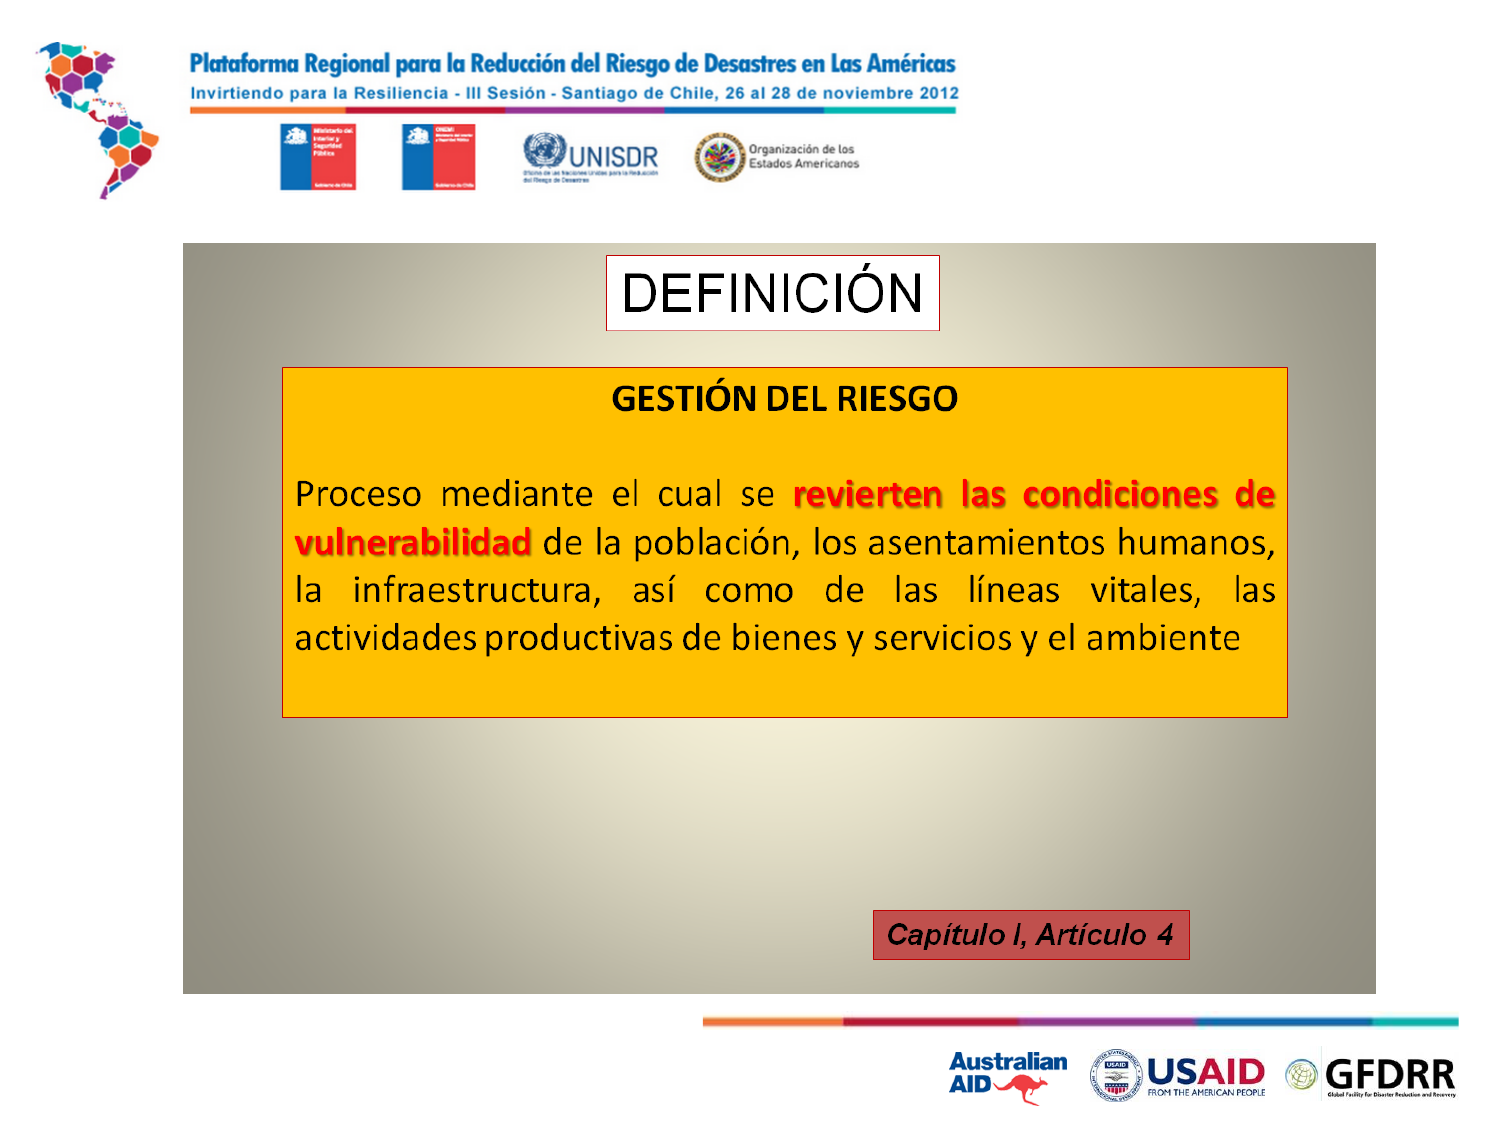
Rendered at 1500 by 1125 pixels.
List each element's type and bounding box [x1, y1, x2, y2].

picture [182, 243, 1377, 994]
text_box [949, 1046, 1459, 1107]
picture [29, 42, 963, 202]
list [75, 416, 1425, 1012]
picture [702, 1011, 1459, 1036]
